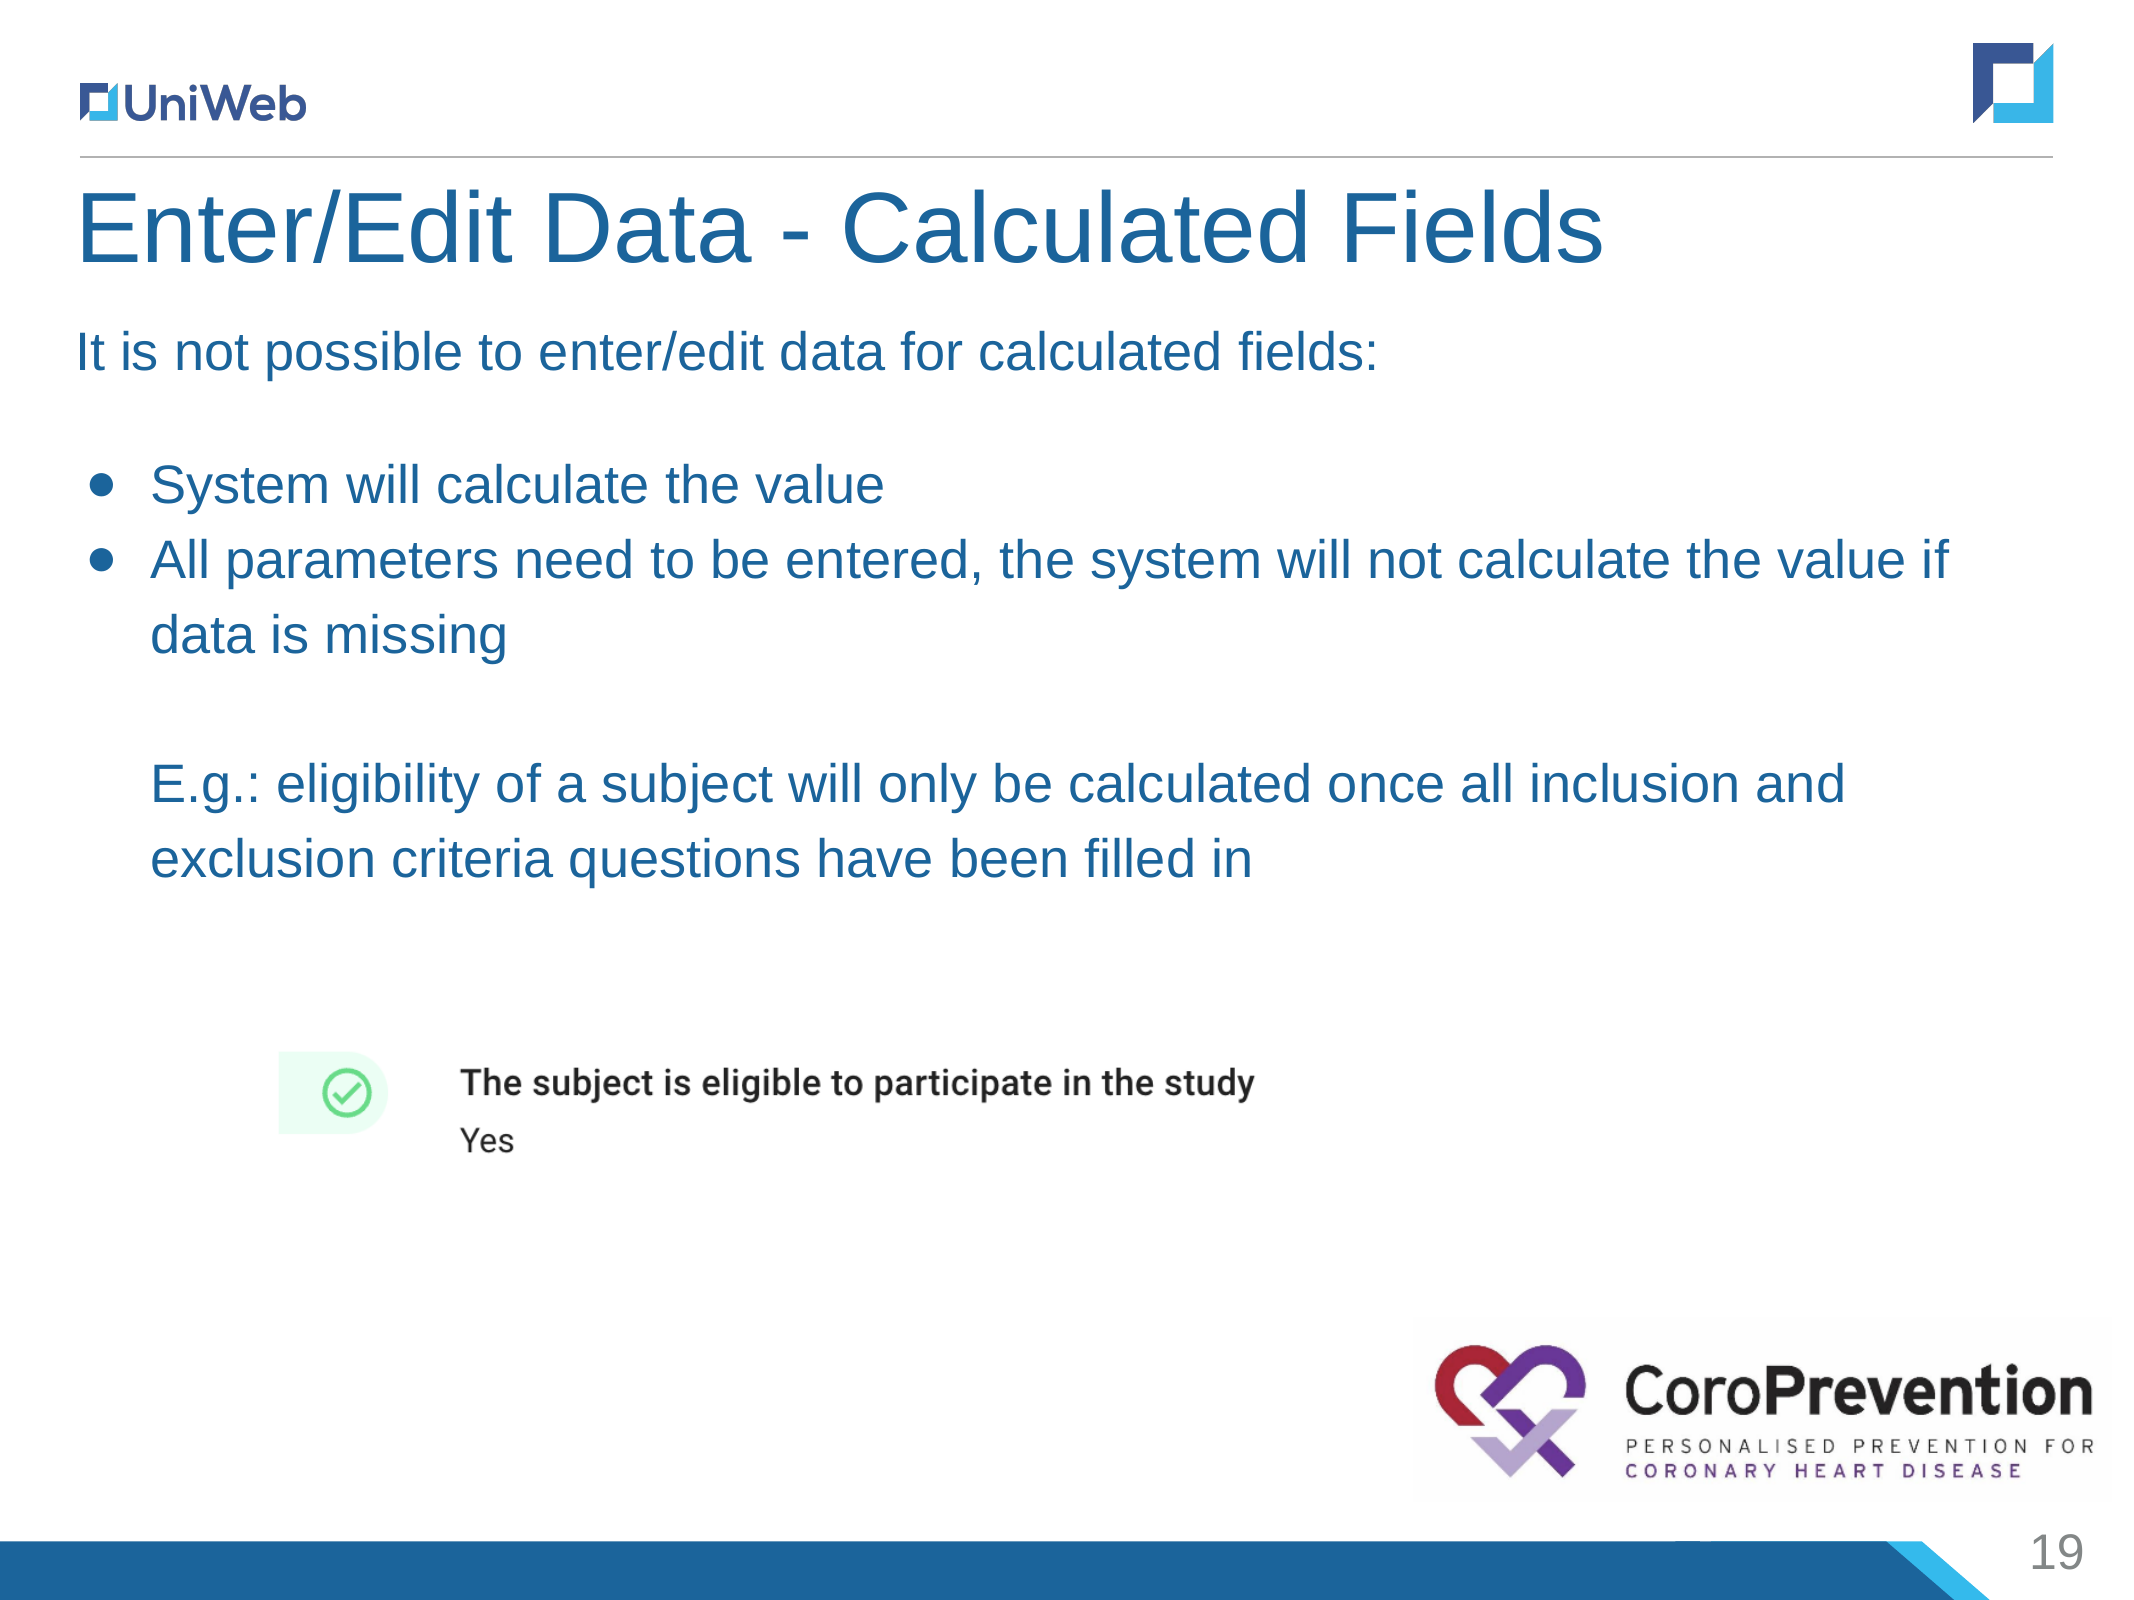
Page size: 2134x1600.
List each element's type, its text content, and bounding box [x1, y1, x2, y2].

list It is not possible to enter/edit data for calculated fields: System will calculate the value All parameters need to be entered, the system will not calculate the value if data is missing E.g.: eligibility of a subject will only be calculated once all inclusion and exclusion criteria questions have been filled in [66, 341, 2067, 1377]
title Enter/Edit Data - Calculated Fields [66, 176, 2067, 341]
picture [1973, 43, 2054, 123]
slide_number 19 [1968, 1523, 2093, 1599]
picture [1413, 1317, 2112, 1503]
picture [272, 990, 1434, 1237]
picture [80, 83, 306, 121]
